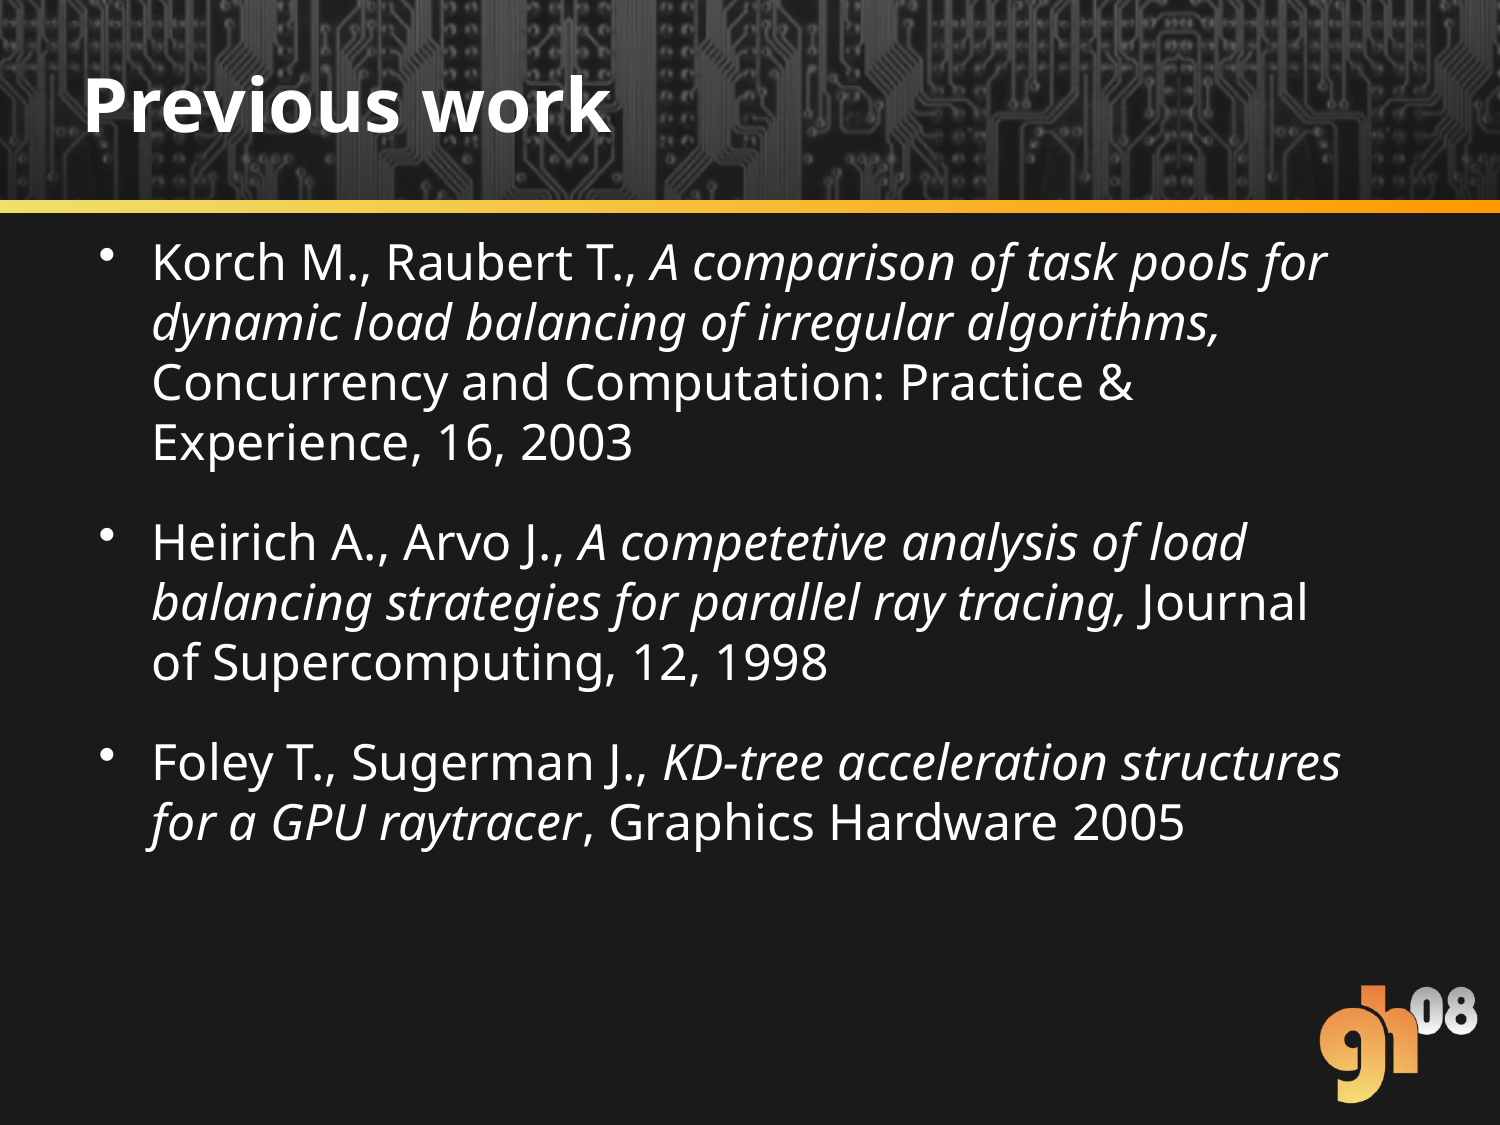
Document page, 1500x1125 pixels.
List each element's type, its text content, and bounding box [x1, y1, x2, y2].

list Korch M., Raubert T., A comparison of task pools for dynamic load balancing of irregular algorithms, Concurrency and Computation: Practice & Experience, 16, 2003 Heirich A., Arvo J., A competetive analysis of load balancing strategies for parallel ray tracing, Journal of Supercomputing, 12, 1998 Foley T., Sugerman J., KD-tree acceleration structures for a GPU raytracer, Graphics Hardware 2005 [80, 222, 1379, 1019]
title Previous work [80, 8, 1379, 198]
picture [0, 0, 1500, 201]
picture [0, 212, 1500, 1125]
